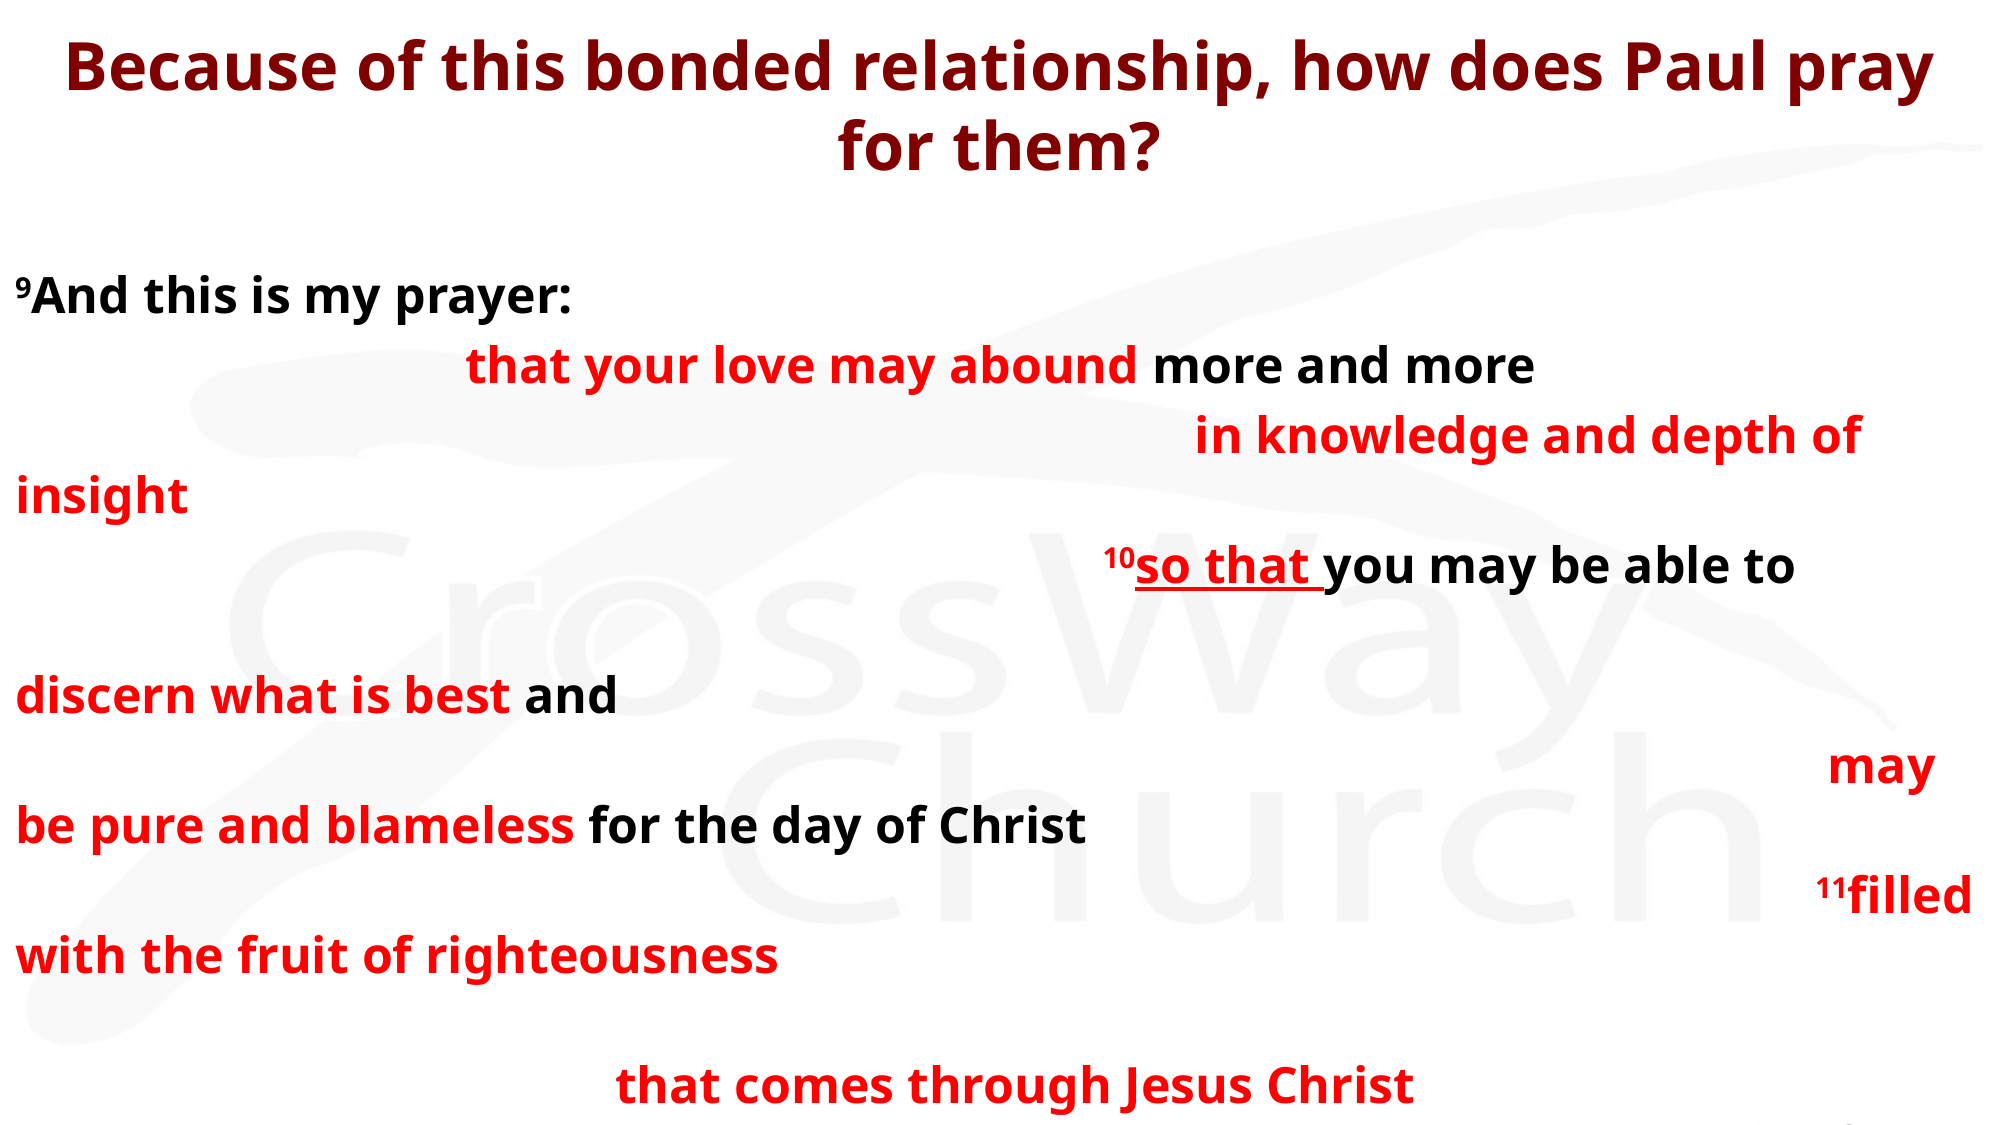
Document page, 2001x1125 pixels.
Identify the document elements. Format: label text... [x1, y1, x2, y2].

list Because of this bonded relationship, how does Paul pray for them? 9And this is my prayer: that your love may abound more and more in knowledge and depth of insight 10so that you may be able to discern what is best and may be pure and blameless for the day of Christ 11filled with the fruit of righteousness that comes through Jesus Christ (and is for) the glory and praise of God. [0, 0, 2000, 1125]
